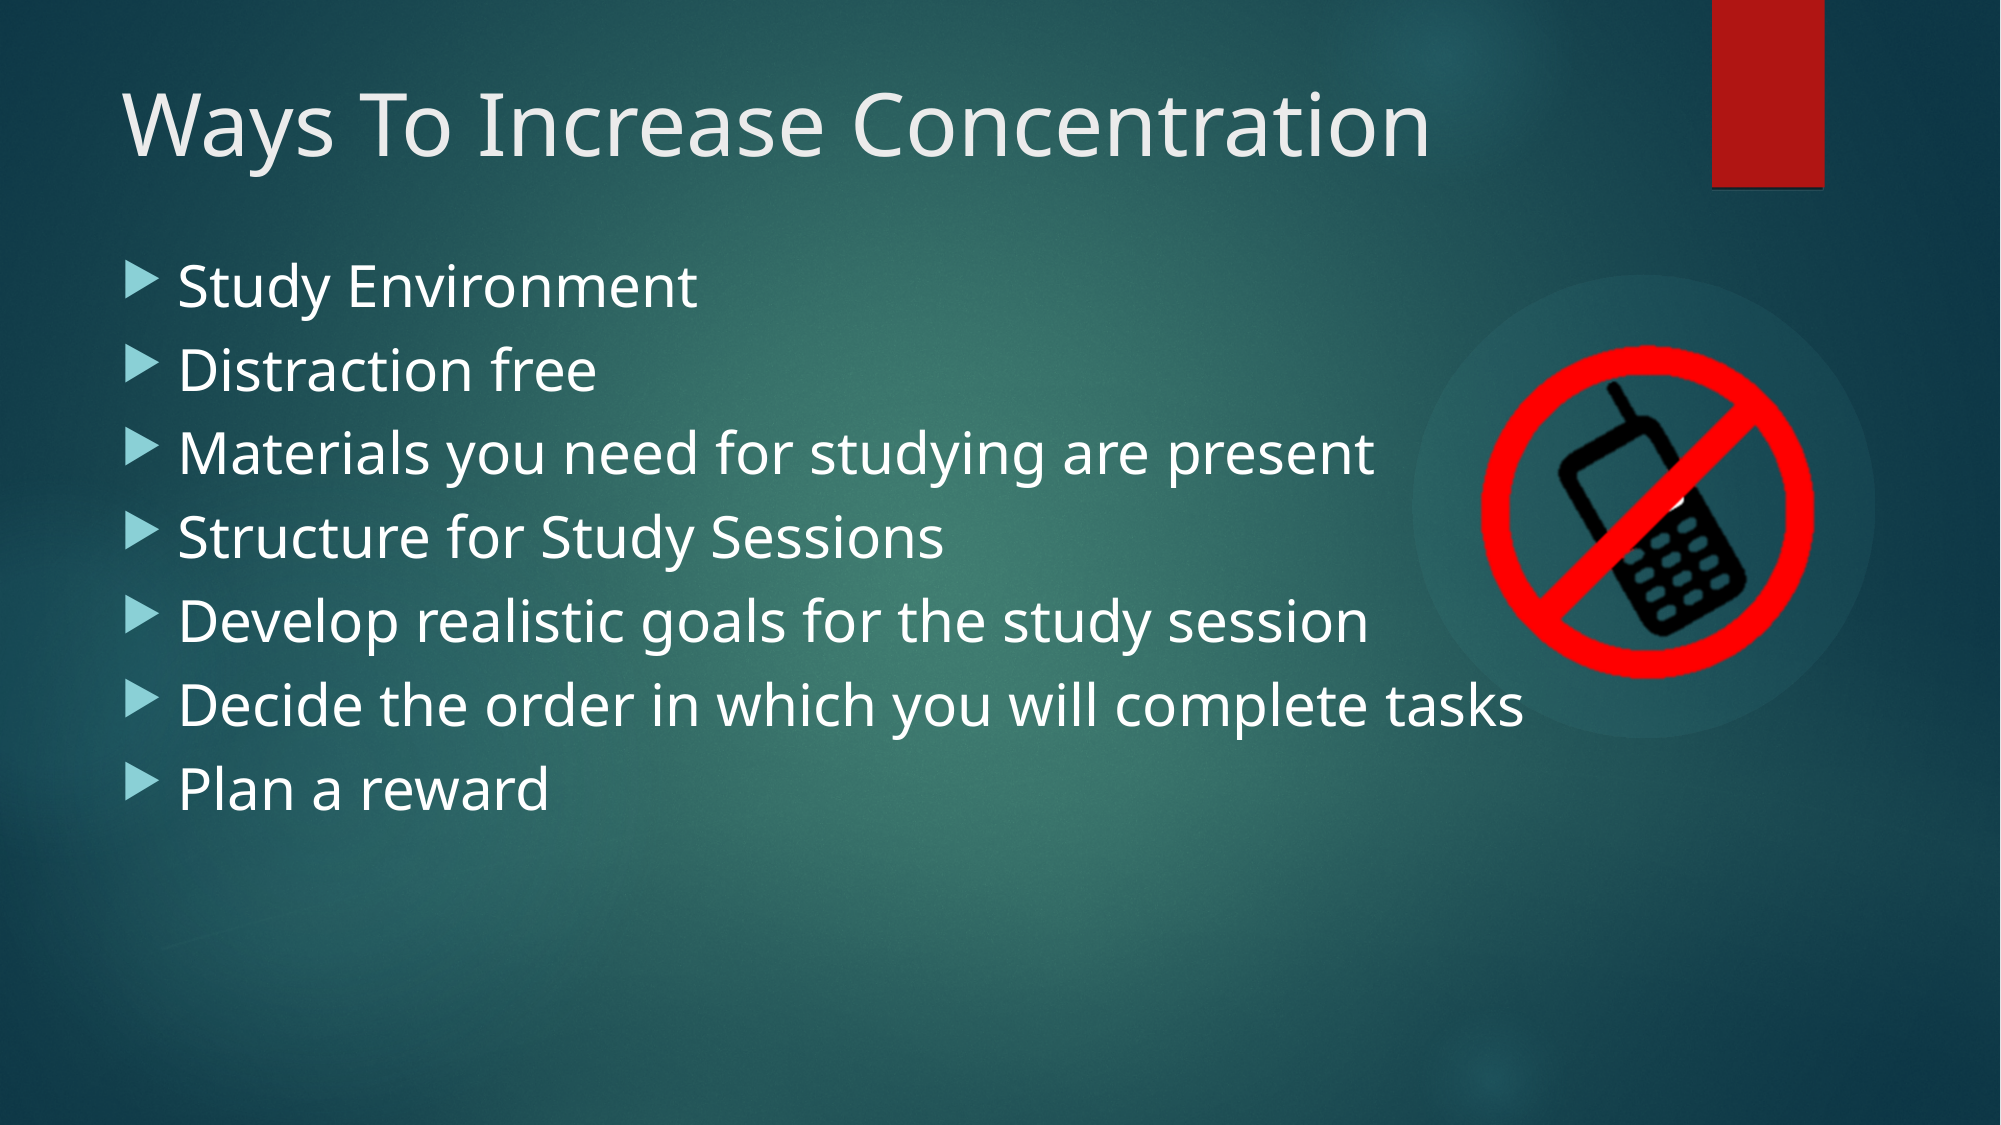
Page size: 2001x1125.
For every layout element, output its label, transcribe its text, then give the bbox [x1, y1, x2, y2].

picture [0, 0, 2001, 1125]
list Study Environment Distraction free Materials you need for studying are present Structure for Study Sessions Develop realistic goals for the study session Decide the order in which you will complete tasks Plan a reward [106, 249, 1574, 938]
title Ways To Increase Concentration [106, 61, 1649, 292]
